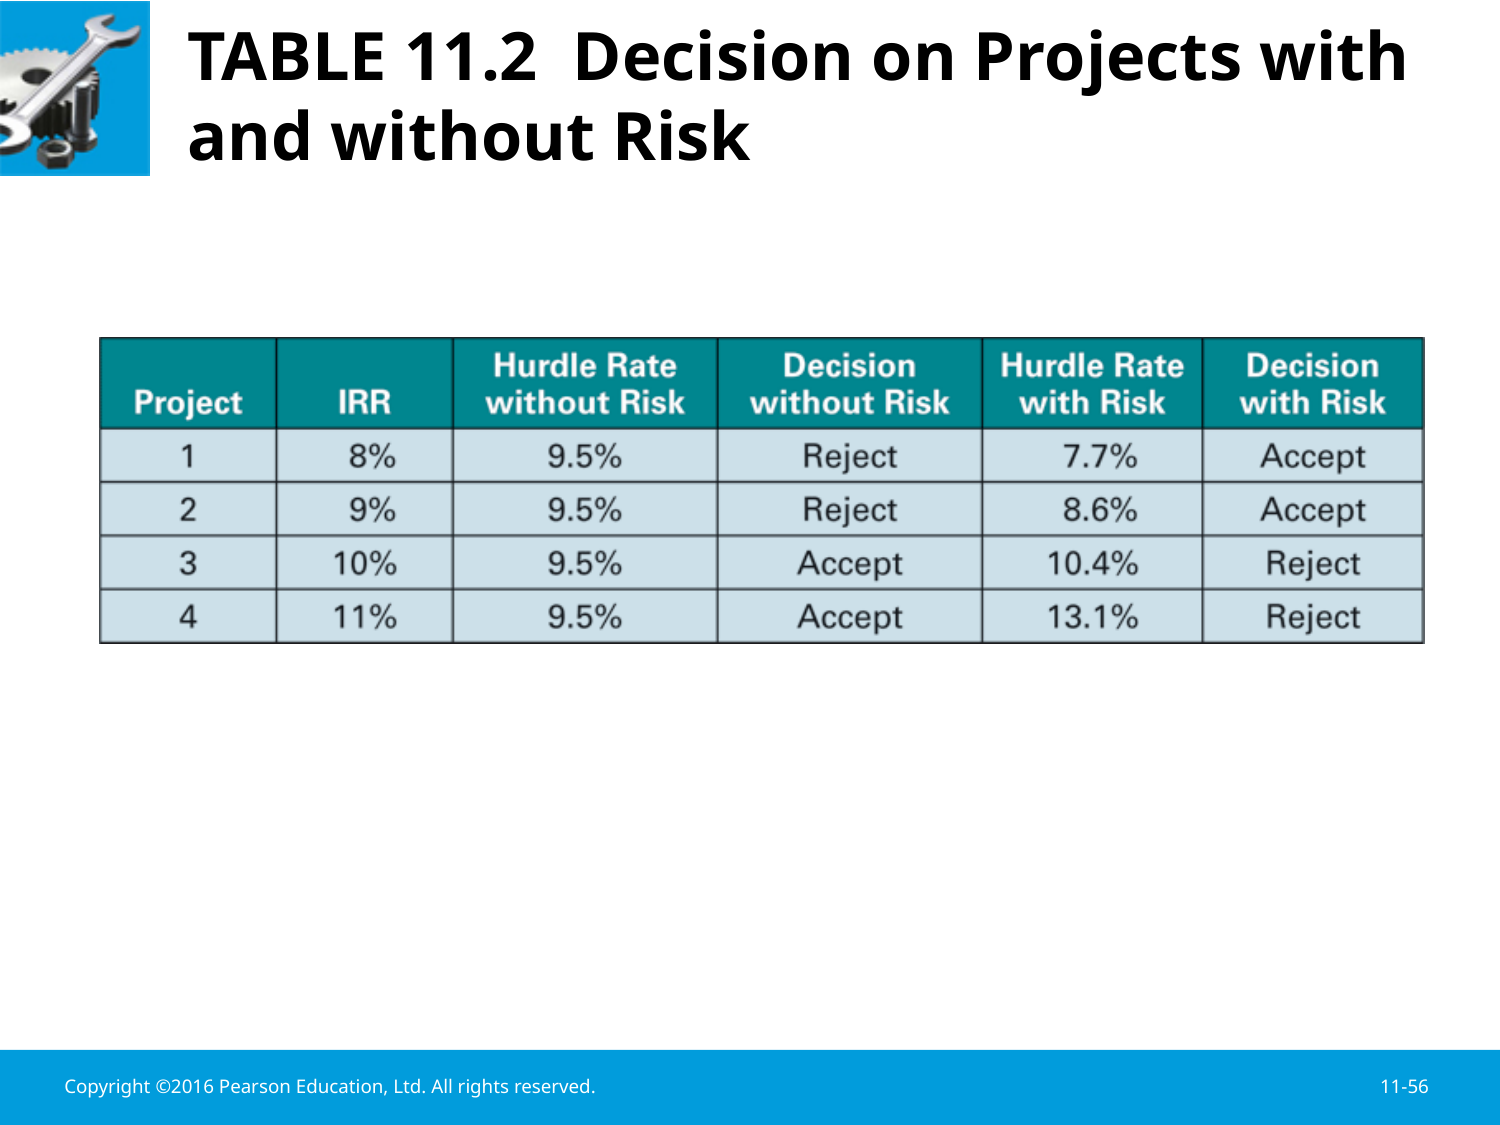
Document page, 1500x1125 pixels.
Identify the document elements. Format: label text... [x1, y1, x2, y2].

picture [0, 14, 141, 168]
title TABLE 11.2 Decision on Projects with and without Risk [187, 0, 1450, 188]
picture [99, 337, 1426, 644]
